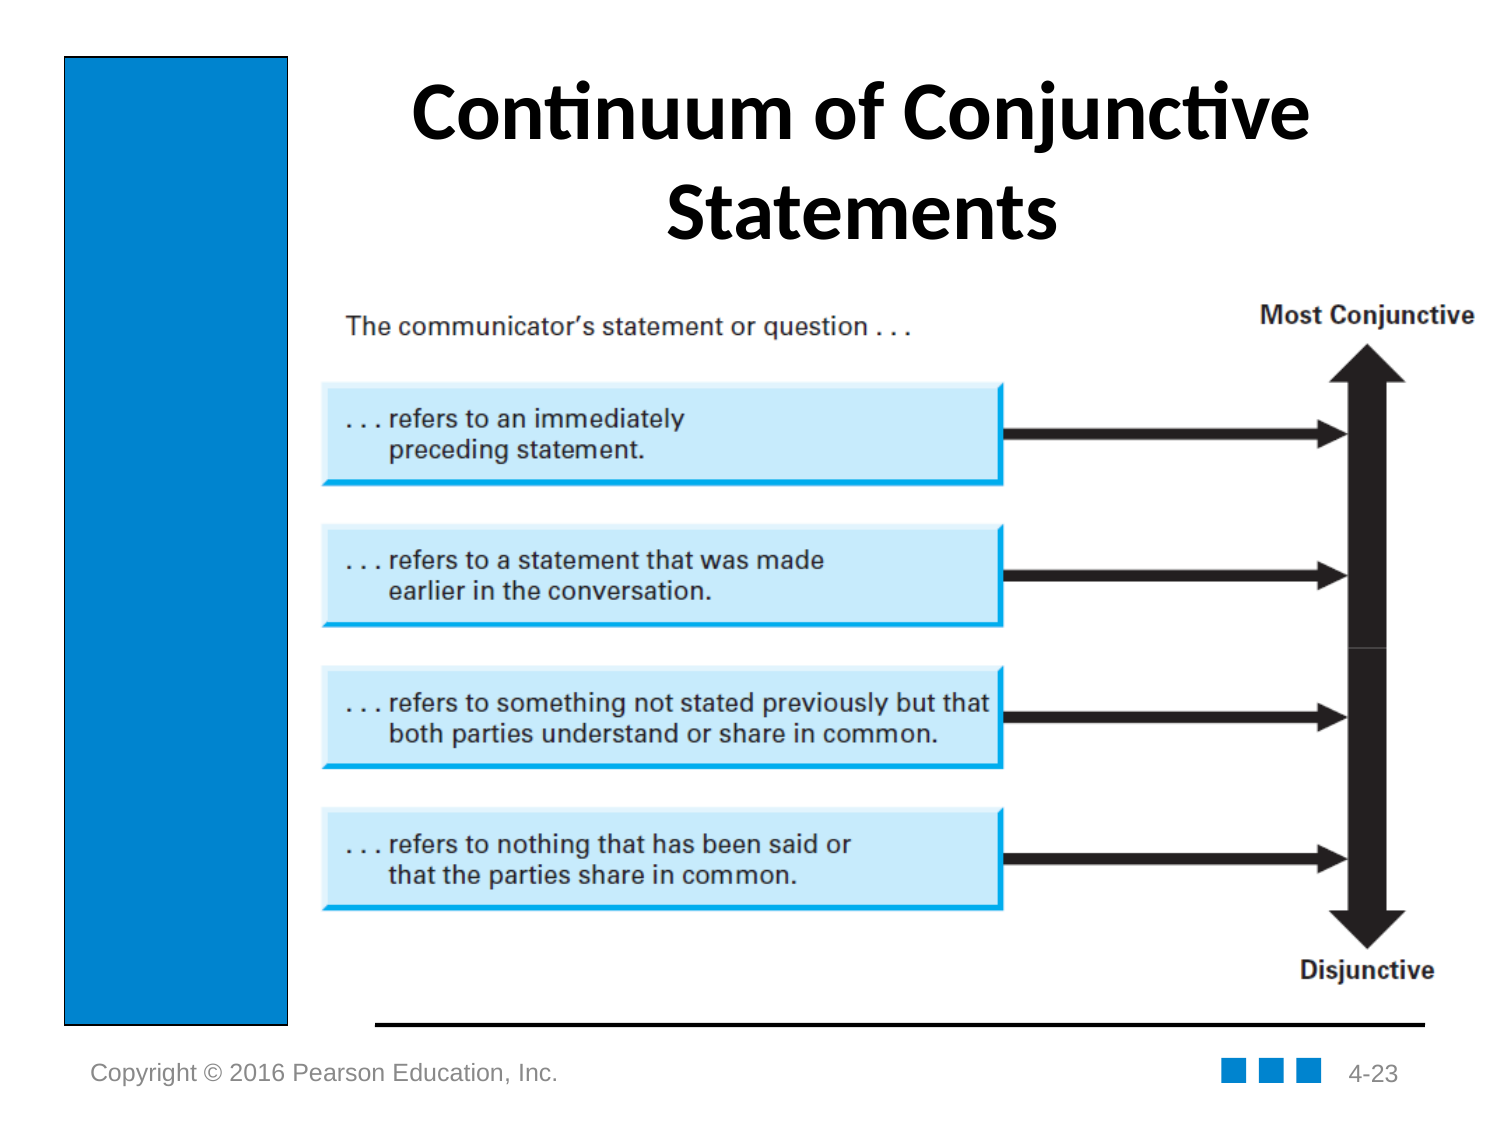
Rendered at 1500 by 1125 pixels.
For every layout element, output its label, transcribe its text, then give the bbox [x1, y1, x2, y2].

text_box [1258, 1057, 1284, 1083]
text_box [64, 56, 288, 1025]
text_box [1221, 1057, 1247, 1083]
picture [314, 299, 1486, 990]
text_box Copyright © 2016 Pearson Education, Inc. [75, 1055, 625, 1088]
text_box [1296, 1057, 1322, 1083]
text_box 4-23 [1333, 1050, 1422, 1095]
title Continuum of Conjunctive Statements [300, 62, 1425, 250]
